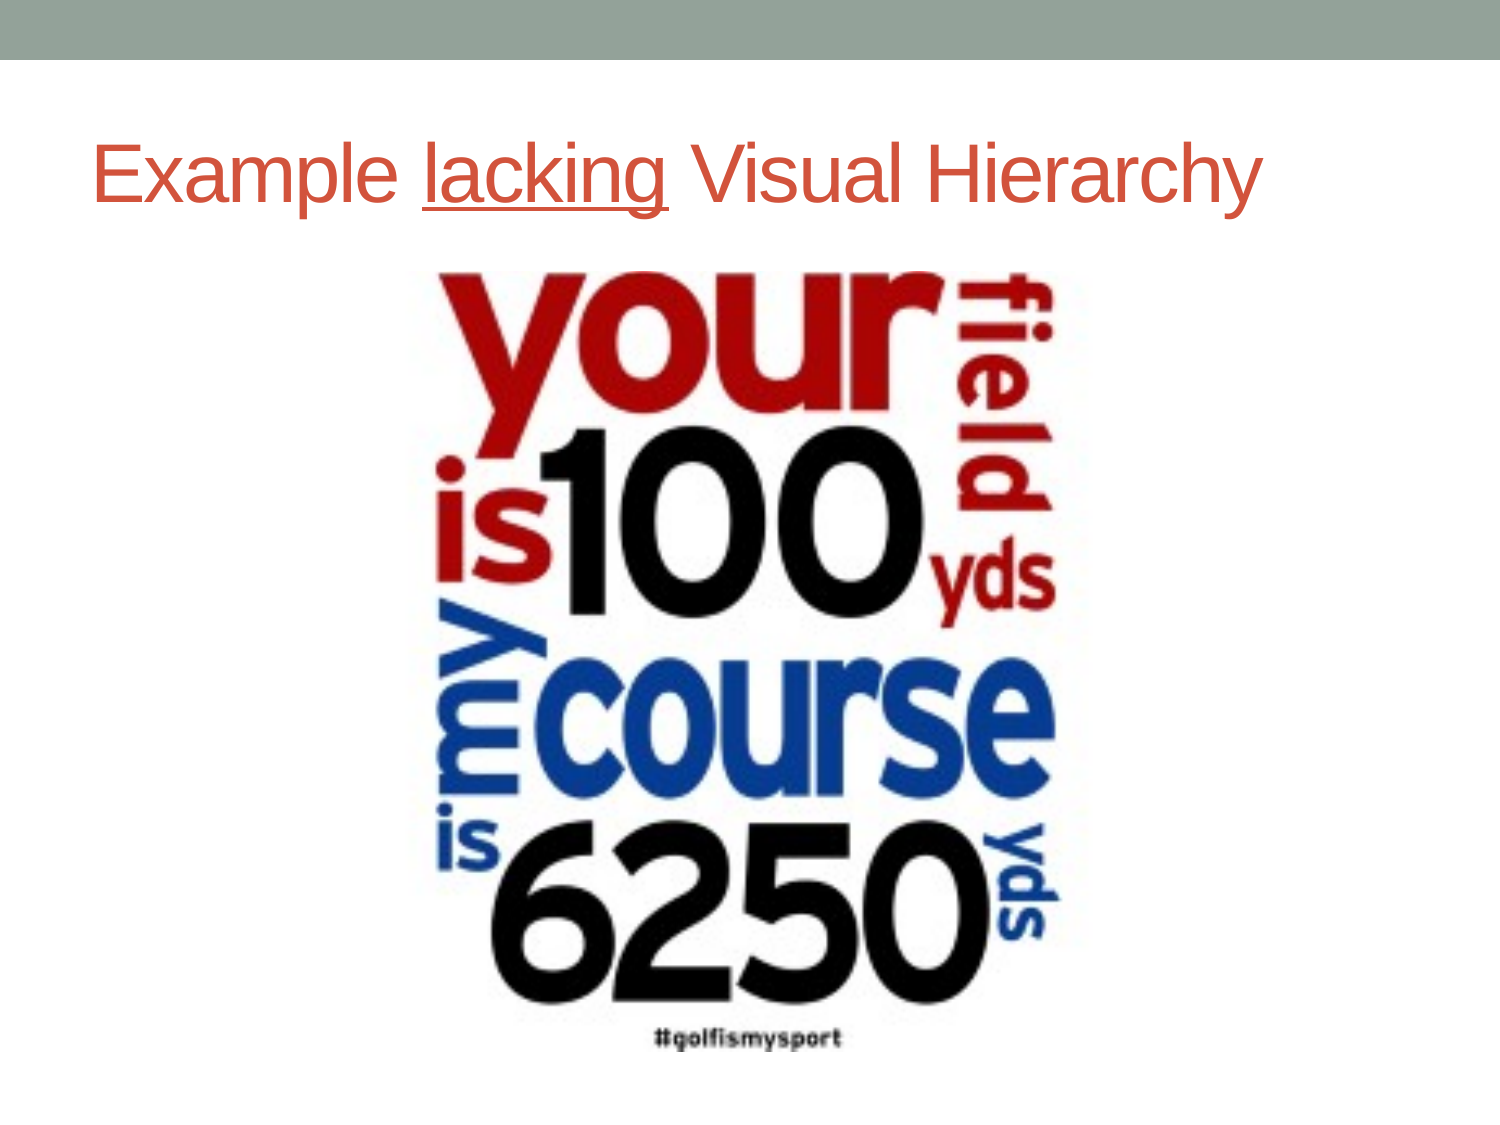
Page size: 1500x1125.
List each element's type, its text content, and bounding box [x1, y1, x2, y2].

title Example lacking Visual Hierarchy [75, 87, 1425, 250]
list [359, 271, 1141, 1052]
